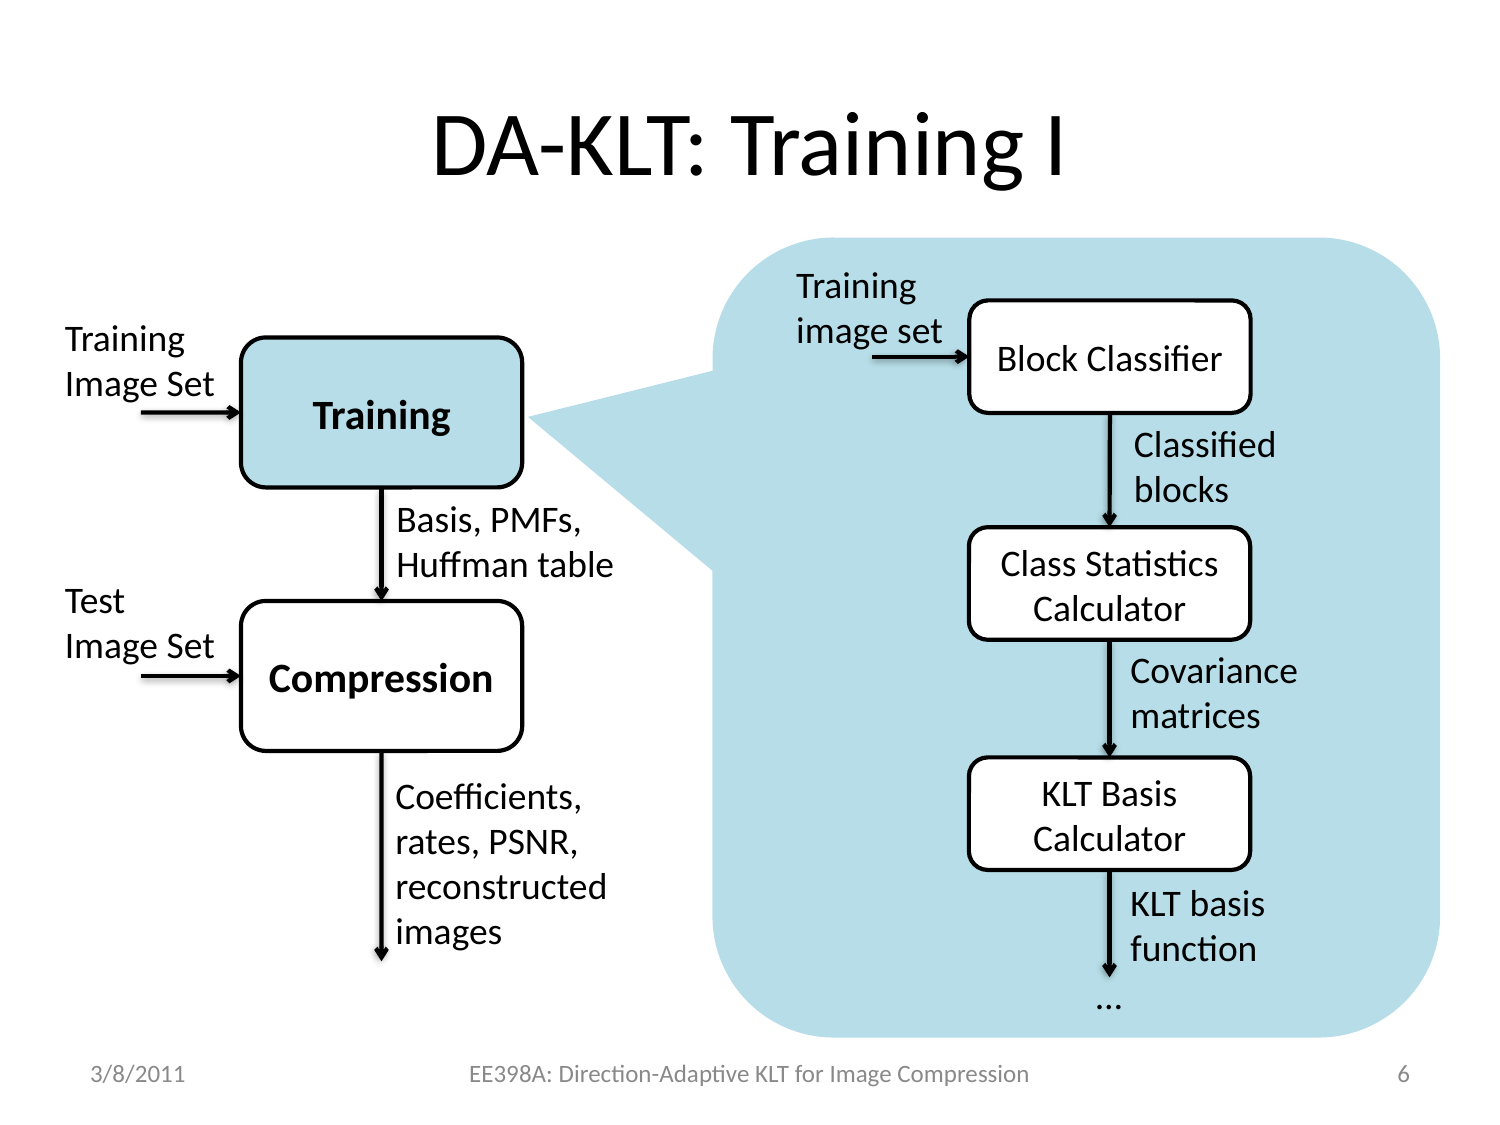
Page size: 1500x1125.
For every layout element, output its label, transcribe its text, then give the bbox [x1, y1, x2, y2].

text_box Training [238, 335, 525, 490]
text_box [525, 235, 1443, 1040]
text_box … [1081, 964, 1149, 1025]
text_box Block Classifier [967, 298, 1253, 416]
text_box Compression [238, 598, 525, 754]
text_box Test Image Set [50, 569, 232, 674]
text_box Classified blocks [1119, 412, 1307, 518]
text_box KLT Basis Calculator [966, 755, 1253, 873]
text_box Basis, PMFs, Huffman table [382, 487, 638, 593]
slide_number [75, 1042, 425, 1103]
footer EE398A: Direction-Adaptive KLT for Image Compression [425, 1042, 1075, 1103]
title DA-KLT: Training I [74, 44, 1426, 233]
text_box Training Image Set [50, 306, 232, 411]
text_box Coefficients, rates, PSNR, reconstructed images [385, 764, 637, 960]
text_box Training image set [781, 253, 964, 358]
text_box KLT basis function [1115, 871, 1338, 977]
slide_number 6 [1075, 1042, 1425, 1103]
text_box Class Statistics Calculator [966, 525, 1253, 642]
text_box Covariance matrices [1115, 638, 1338, 744]
